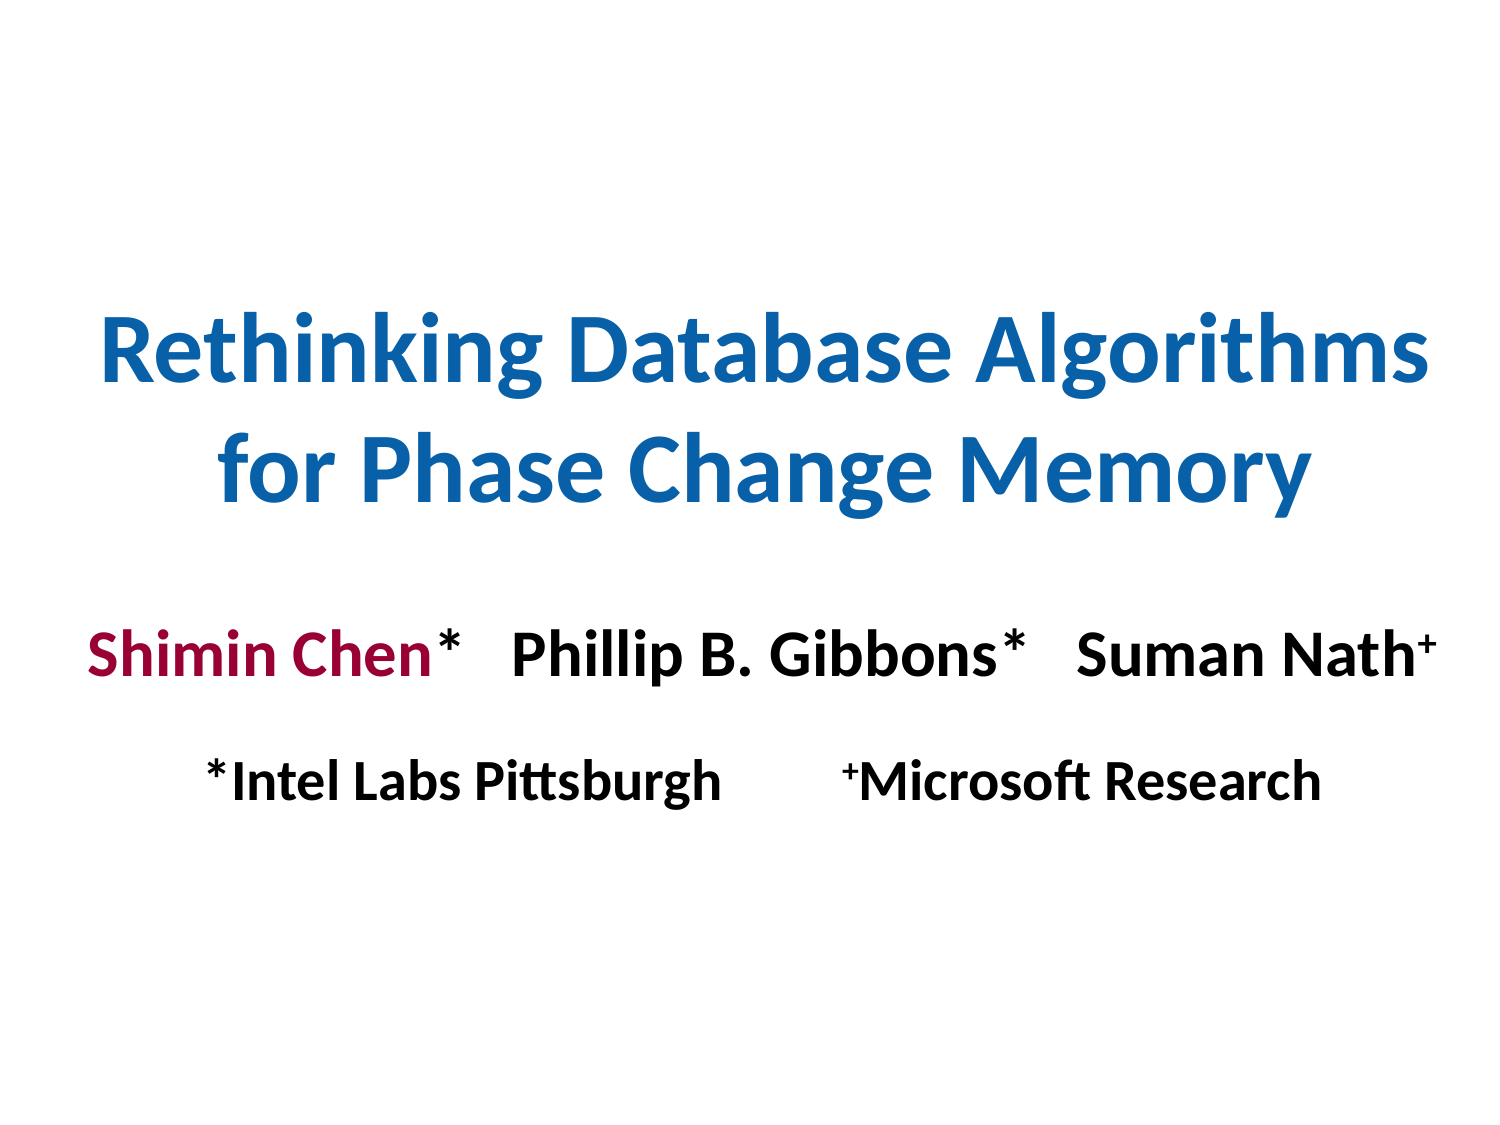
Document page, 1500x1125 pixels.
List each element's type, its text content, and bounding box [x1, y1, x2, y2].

text_box Shimin Chen* Phillip B. Gibbons* Suman Nath+ *Intel Labs Pittsburgh +Microsoft Research [31, 602, 1494, 819]
text_box Rethinking Database Algorithms for Phase Change Memory [56, 274, 1475, 530]
